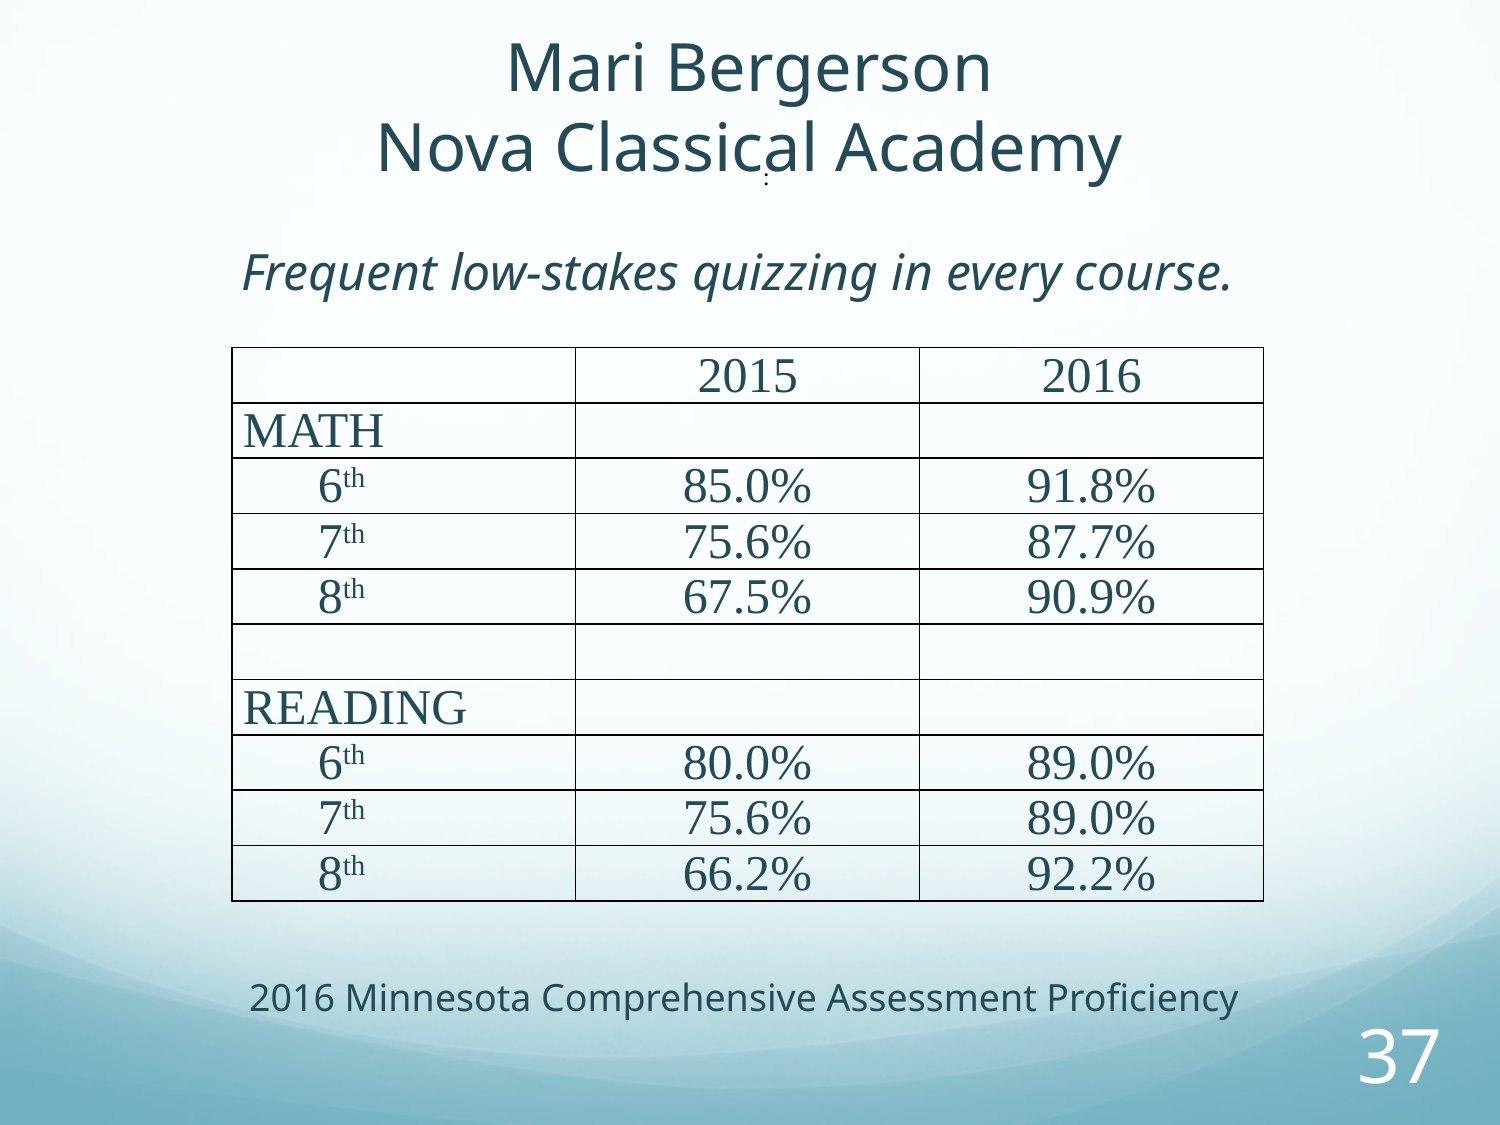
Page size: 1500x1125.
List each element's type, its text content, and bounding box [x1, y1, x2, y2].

table_cell READING [233, 680, 575, 734]
table_cell 80.0% [576, 736, 919, 789]
table_cell 67.5% [576, 570, 919, 623]
title Mari Bergerson Nova Classical Academy [90, 17, 1410, 237]
table_cell 8th [233, 846, 575, 900]
text_box 2016 Minnesota Comprehensive Assessment Proficiency [234, 966, 1299, 1027]
table_header [233, 348, 575, 402]
table_cell 6th [233, 459, 575, 513]
table_cell 75.6% [576, 791, 919, 845]
table_header 2015 [576, 348, 919, 402]
table_cell 89.0% [920, 791, 1263, 845]
table_cell [920, 404, 1263, 457]
table_cell 66.2% [576, 846, 919, 900]
table_cell 90.9% [920, 570, 1263, 623]
table_cell 6th [233, 736, 575, 789]
table_cell 75.6% [576, 514, 919, 568]
table_cell 7th [233, 791, 575, 845]
table_cell [576, 404, 919, 457]
table_cell [576, 680, 919, 734]
table_cell 87.7% [920, 514, 1263, 568]
table_header 2016 [920, 348, 1263, 402]
text_box : [747, 152, 785, 232]
table_cell [920, 625, 1263, 679]
table_cell 8th [233, 570, 575, 623]
table_cell [920, 680, 1263, 734]
table_cell 89.0% [920, 736, 1263, 789]
table_cell [233, 625, 575, 679]
table_cell MATH [233, 404, 575, 457]
table_cell 92.2% [920, 846, 1263, 900]
table_cell 85.0% [576, 459, 919, 513]
slide_number 37 [1295, 1029, 1459, 1090]
table_cell 7th [233, 514, 575, 568]
table_cell [576, 625, 919, 679]
text_box Frequent low-stakes quizzing in every course. [226, 232, 1344, 308]
table_cell 91.8% [920, 459, 1263, 513]
